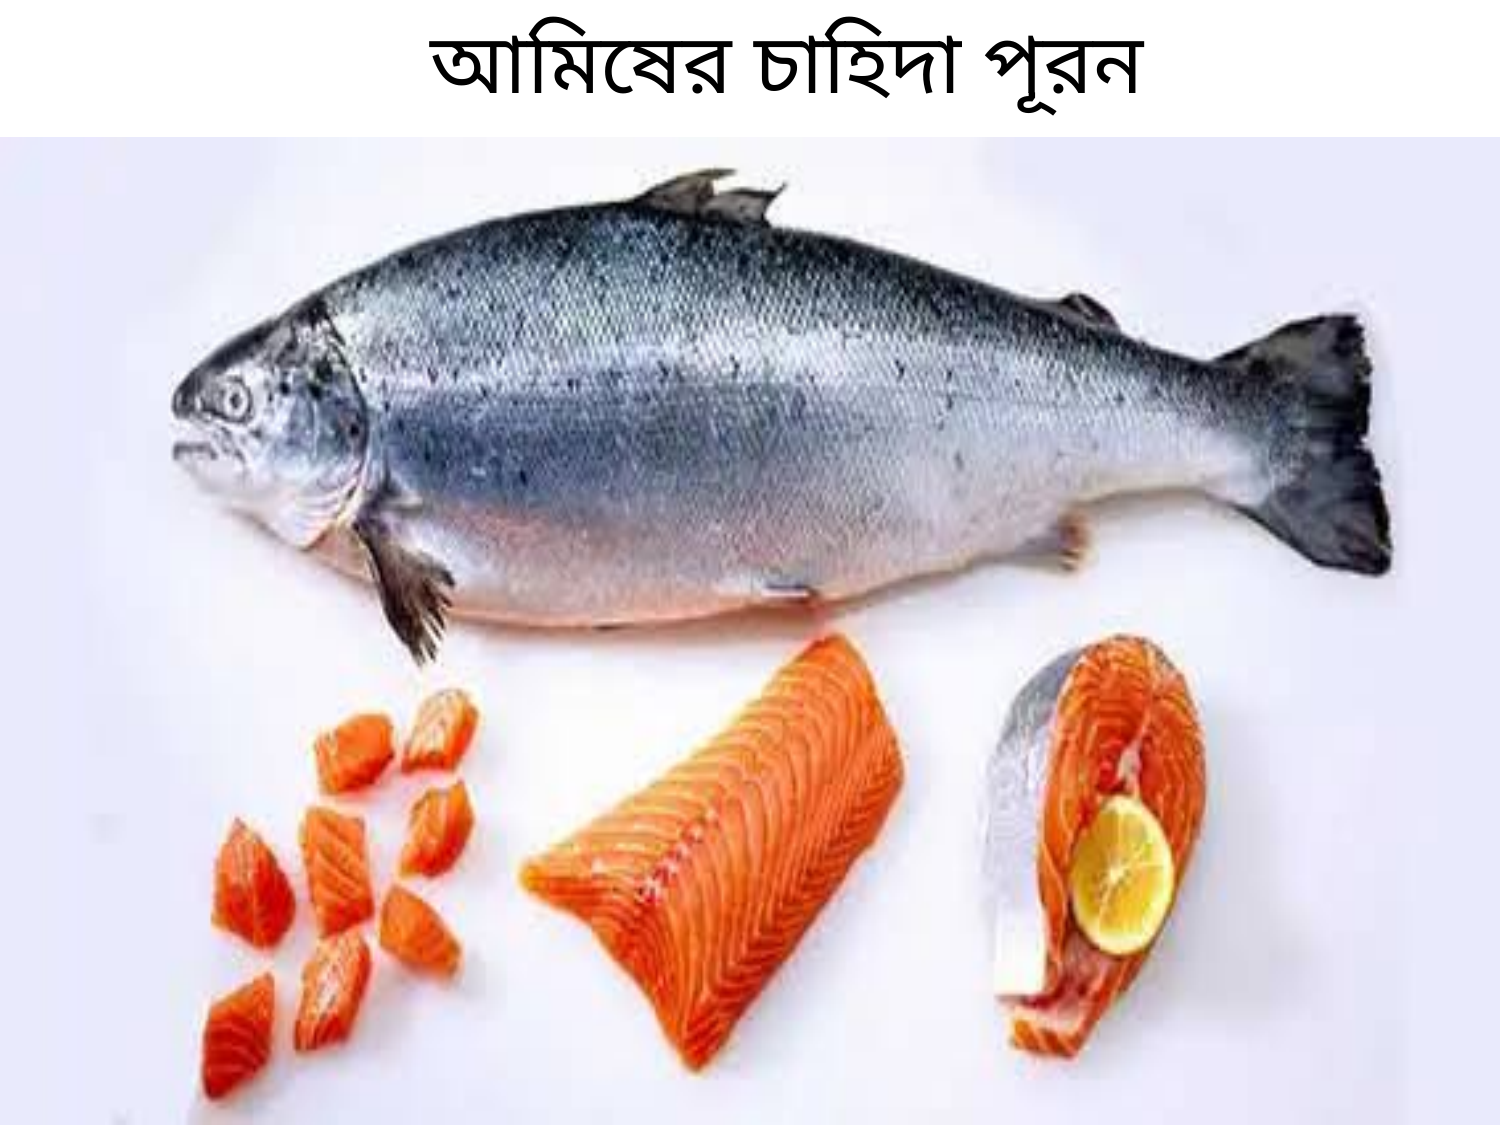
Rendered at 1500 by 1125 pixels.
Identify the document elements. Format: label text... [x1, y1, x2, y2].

picture [0, 137, 1500, 1125]
text_box আমিষের চাহিদা পূরন [415, 3, 1159, 118]
